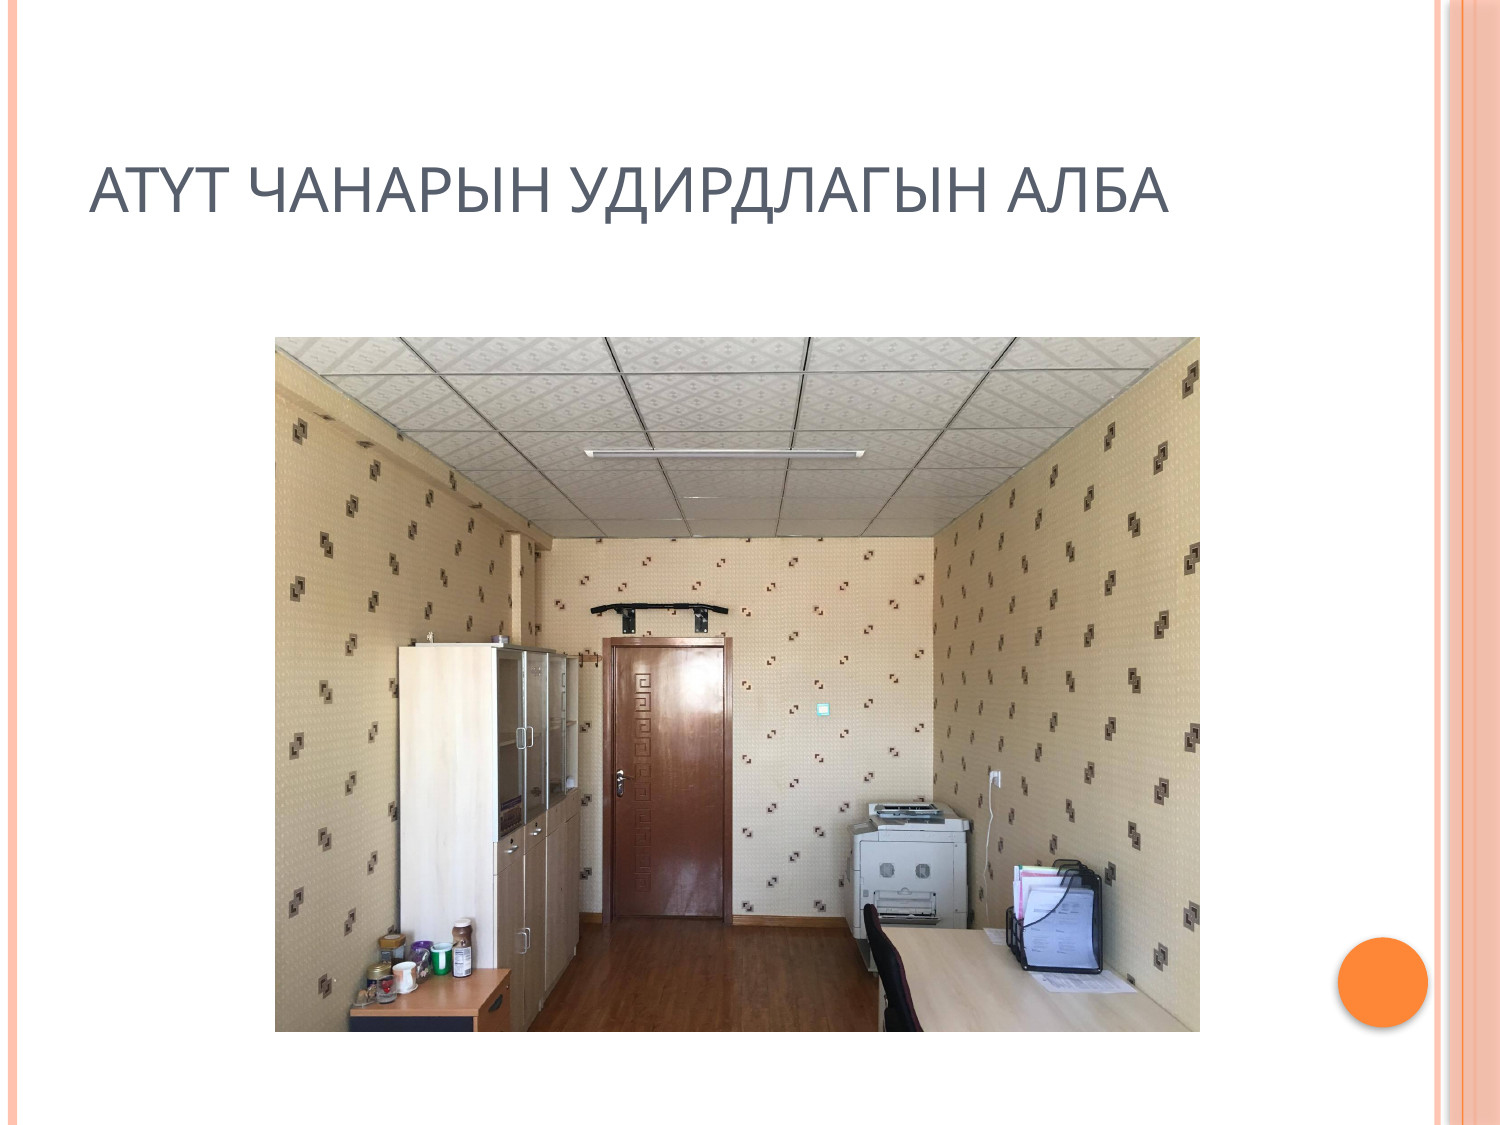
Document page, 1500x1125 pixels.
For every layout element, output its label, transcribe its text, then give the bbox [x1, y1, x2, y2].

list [274, 336, 1201, 1032]
title АТҮТ Чанарын удирдлагын алба [75, 45, 1300, 233]
